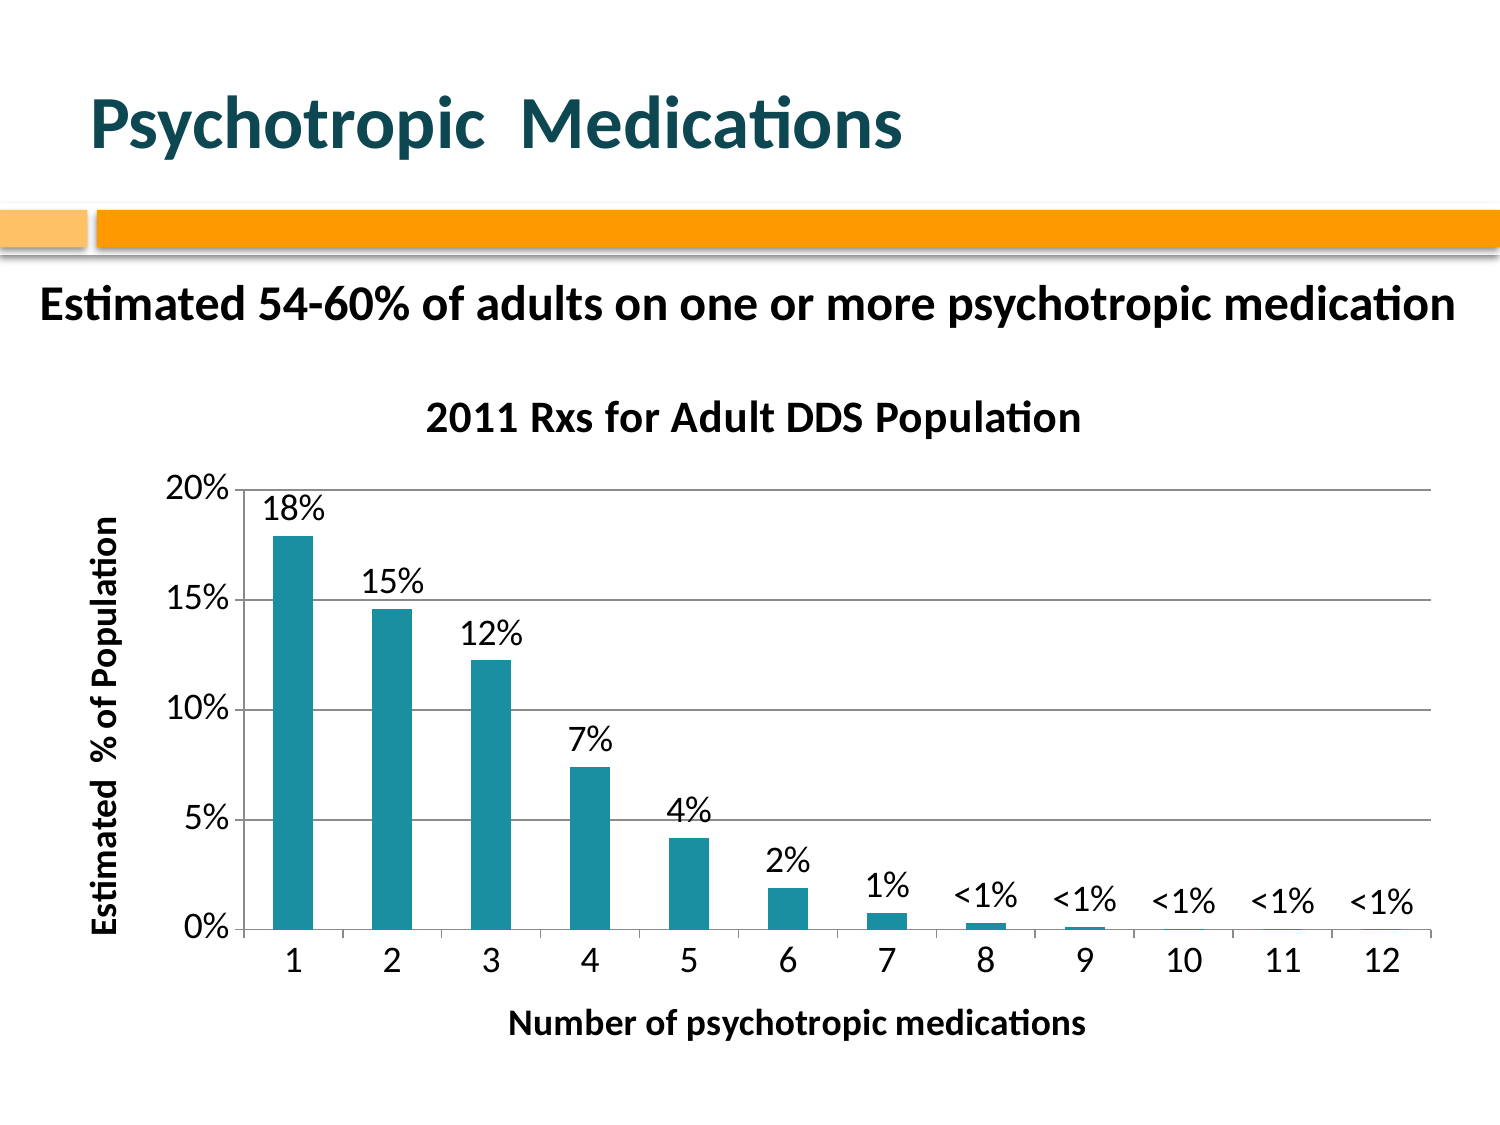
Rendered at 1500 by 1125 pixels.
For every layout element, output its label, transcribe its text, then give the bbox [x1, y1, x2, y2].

chart [49, 362, 1460, 1082]
text_box Estimated 54-60% of adults on one or more psychotropic medication [24, 262, 1500, 363]
title Psychotropic Medications [74, 37, 1439, 201]
